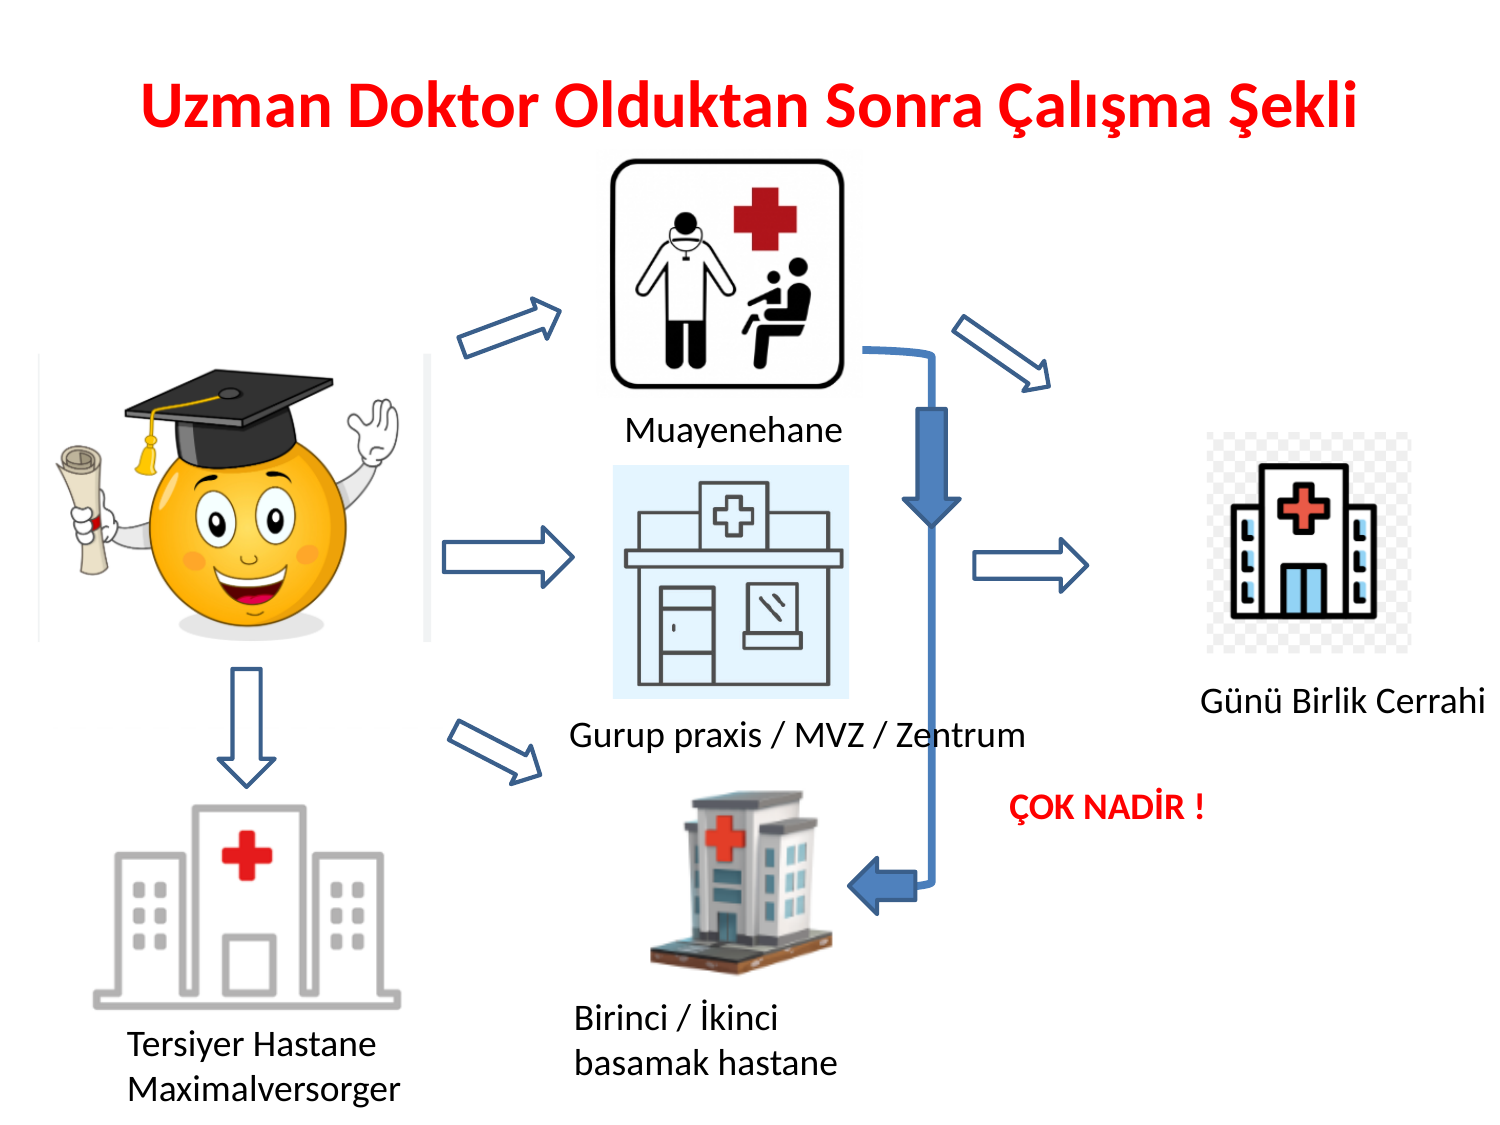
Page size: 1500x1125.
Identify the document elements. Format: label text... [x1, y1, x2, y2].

picture [1206, 432, 1412, 656]
text_box [951, 313, 1051, 394]
picture [53, 727, 444, 1052]
text_box [901, 406, 962, 530]
text_box [230, 666, 263, 726]
text_box Gurup praxis / MVZ / Zentrum [851, 702, 1058, 763]
text_box Günü Birlik Cerrahi [1185, 668, 1500, 729]
text_box [910, 763, 933, 887]
text_box Gurup praxis / MVZ / Zentrum [554, 702, 612, 763]
text_box [972, 536, 1090, 594]
text_box Birinci / İkinci basamak hastane [559, 985, 948, 1091]
text_box [456, 296, 562, 360]
text_box [910, 869, 918, 903]
picture [608, 709, 905, 1070]
text_box [849, 349, 933, 702]
picture [612, 465, 850, 699]
picture [37, 349, 432, 650]
text_box Muayenehane [609, 406, 859, 457]
text_box ÇOK NADİR ! [994, 775, 1222, 835]
picture [596, 148, 863, 398]
text_box Tersiyer Hastane Maximalversorger [112, 1011, 501, 1117]
text_box [441, 525, 575, 590]
title Uzman Doktor Olduktan Sonra Çalışma Şekli [75, 7, 1425, 195]
text_box [448, 718, 543, 787]
